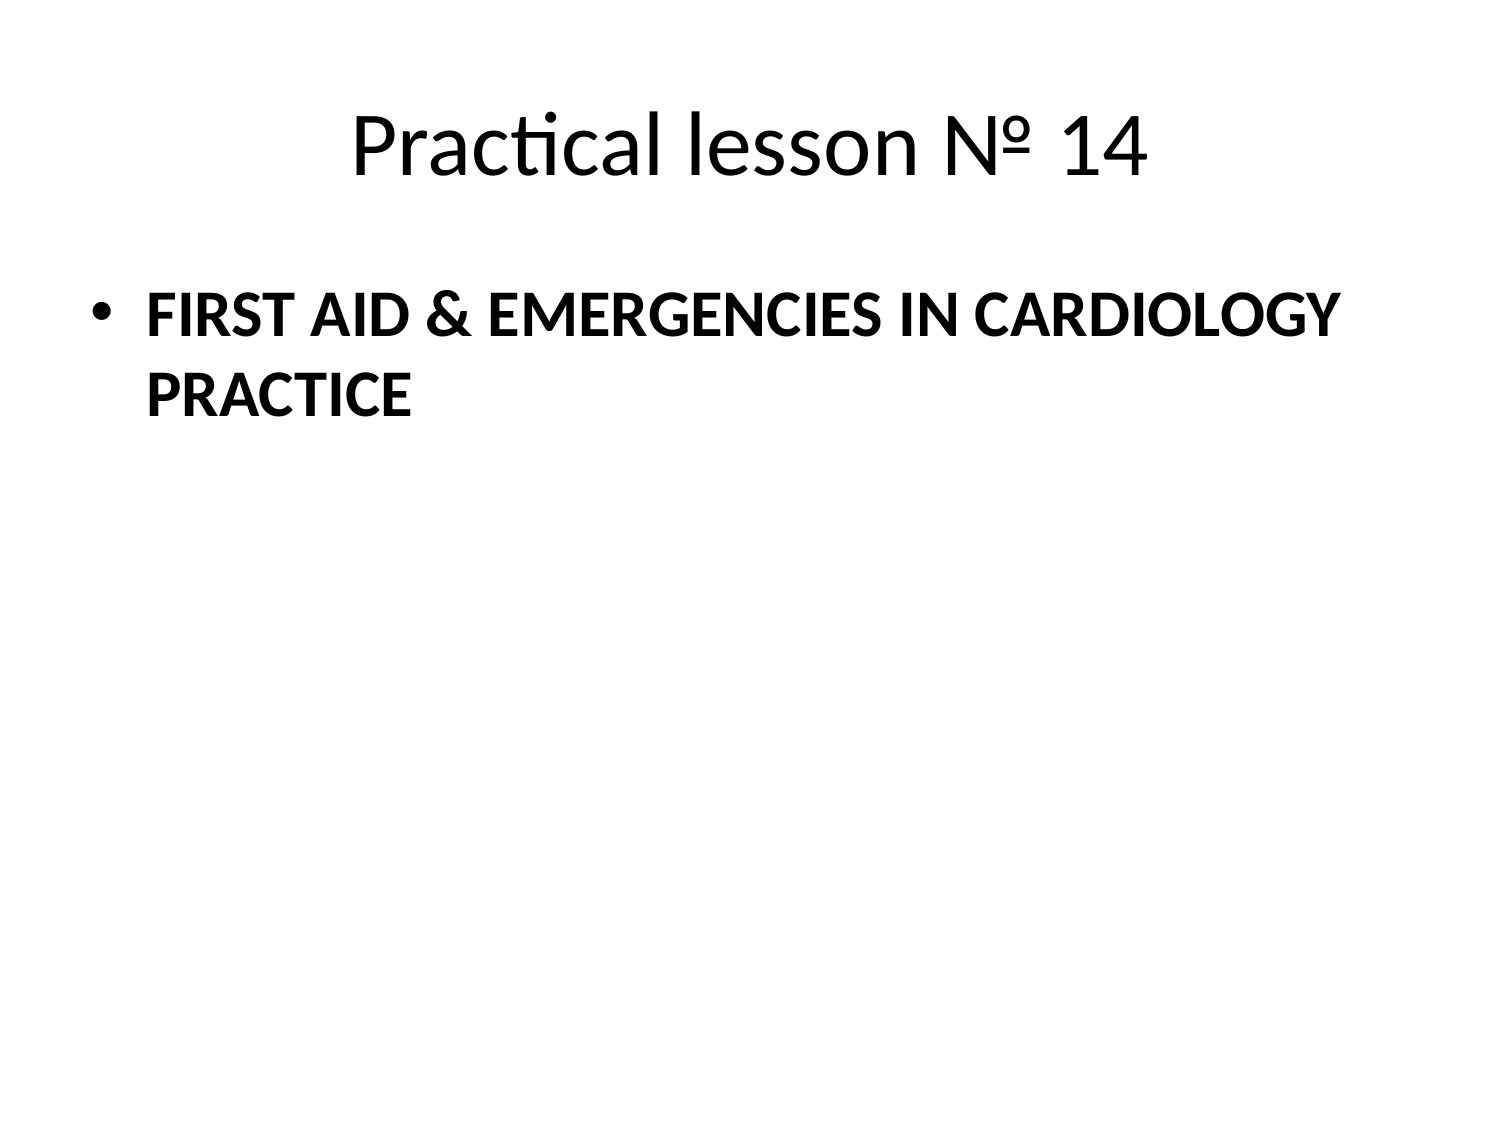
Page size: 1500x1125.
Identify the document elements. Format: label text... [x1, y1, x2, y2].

title Practical lesson № 14 [75, 45, 1425, 233]
list FIRST AID & EMERGENCIES IN CARDIOLOGY PRACTICE [75, 262, 1425, 1005]
